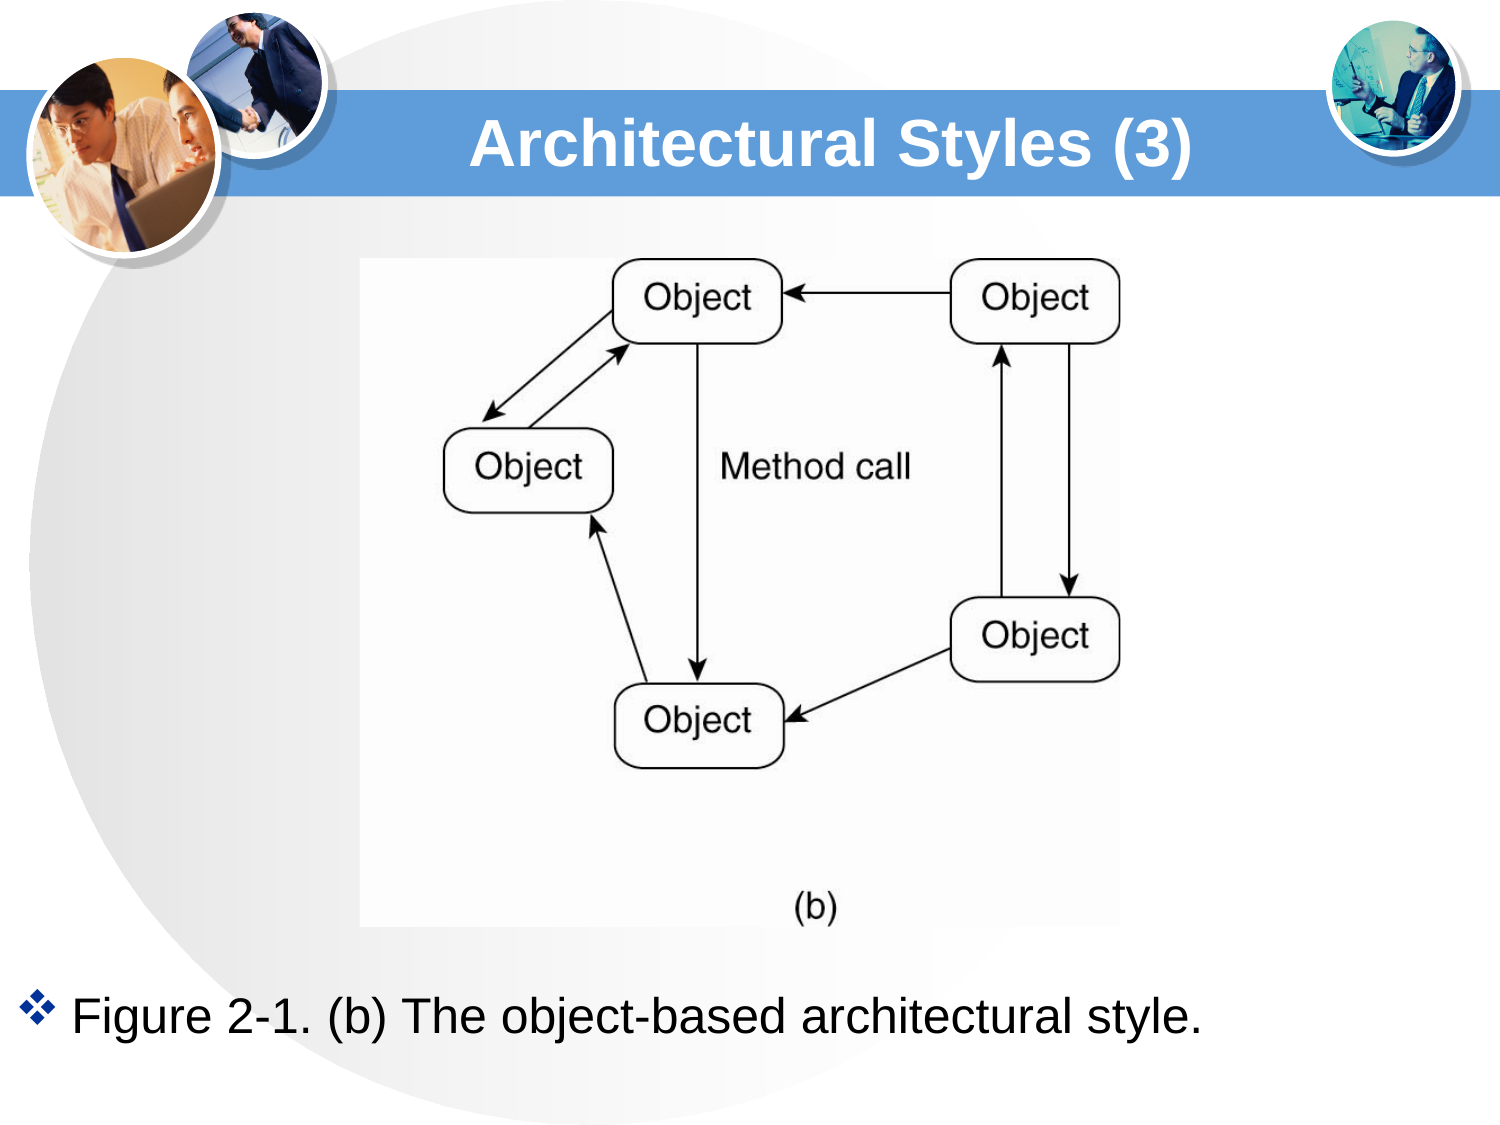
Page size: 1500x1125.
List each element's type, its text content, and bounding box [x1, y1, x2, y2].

picture [359, 257, 1121, 928]
list Figure 2-1. (b) The object-based architectural style. [0, 975, 1500, 1075]
picture [33, 58, 215, 252]
picture [1333, 21, 1455, 150]
picture [187, 13, 321, 152]
title Architectural Styles (3) [337, 99, 1325, 180]
